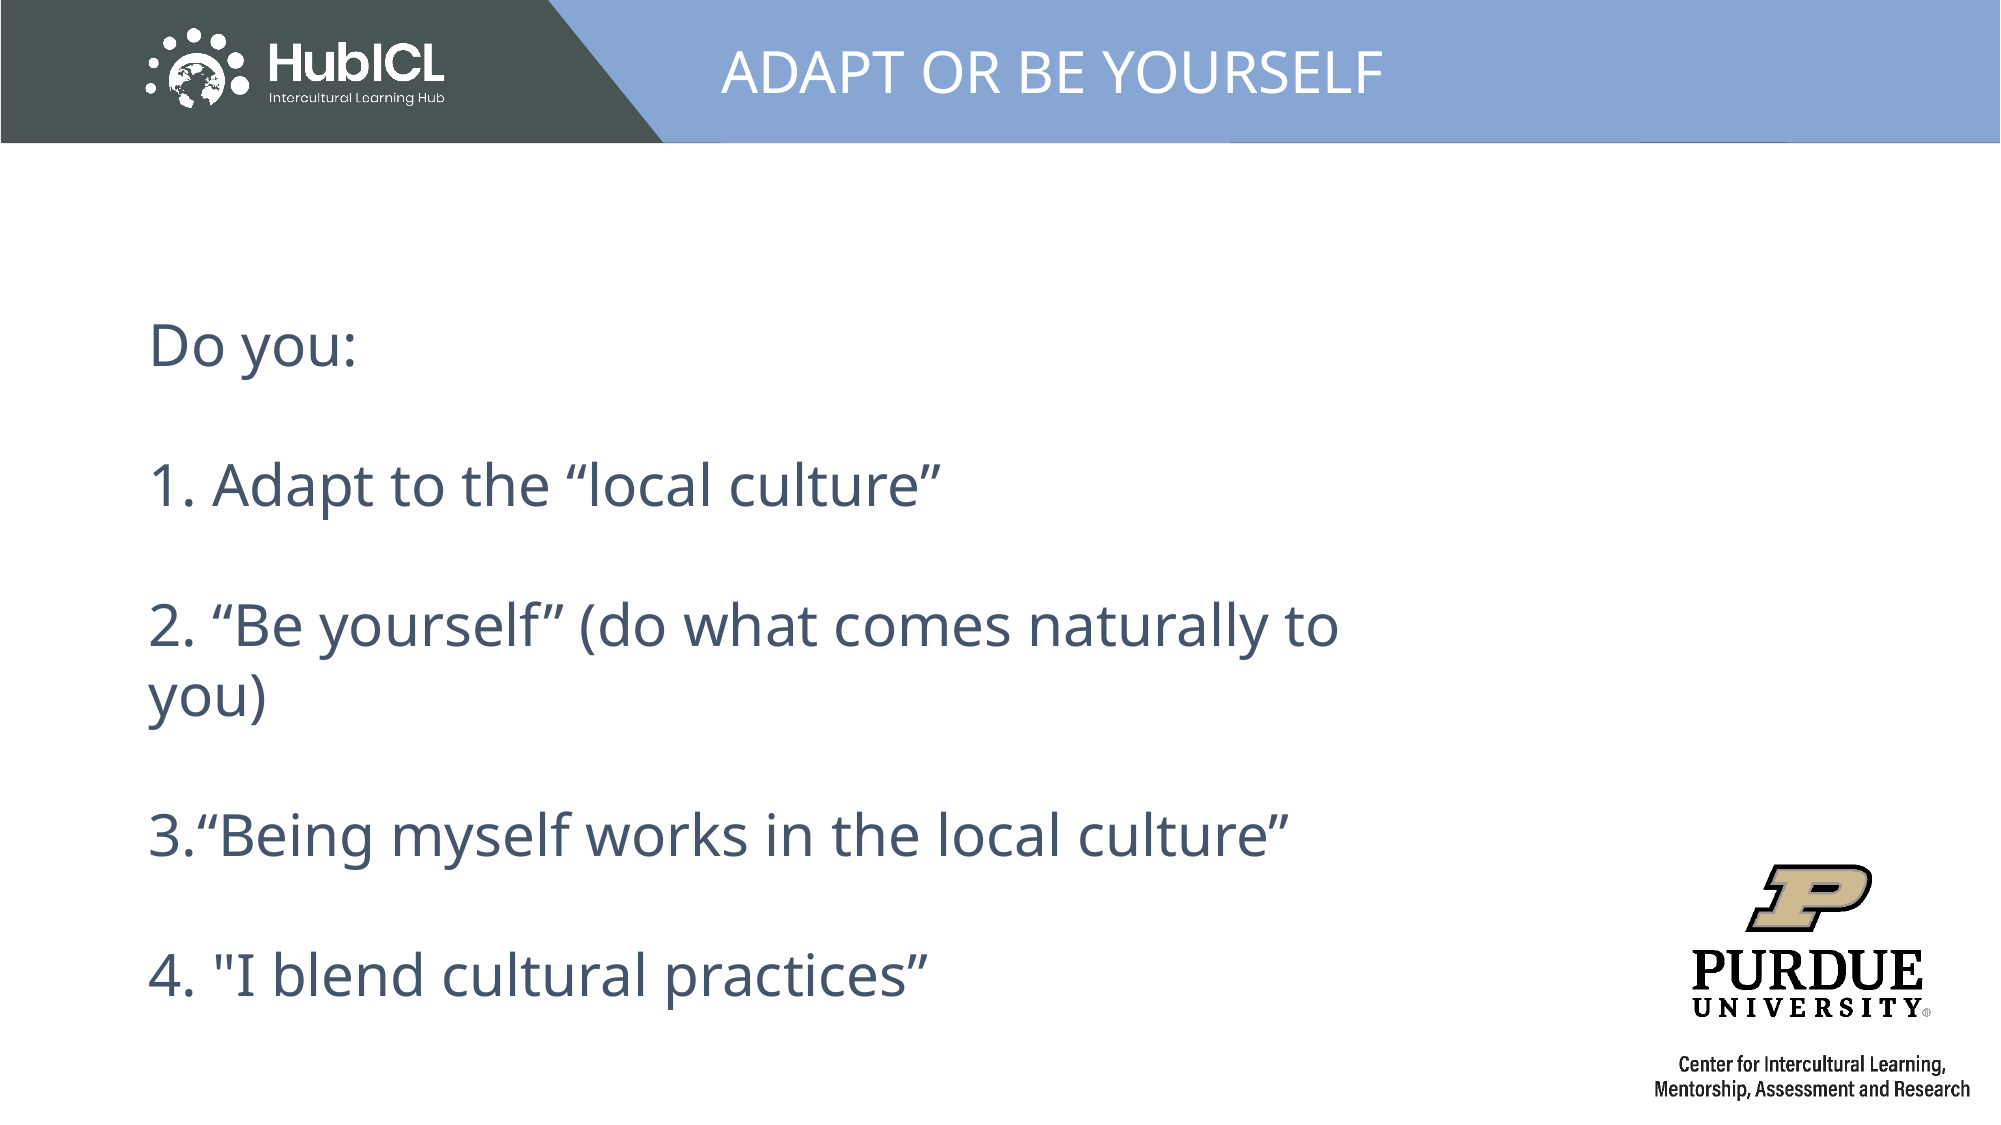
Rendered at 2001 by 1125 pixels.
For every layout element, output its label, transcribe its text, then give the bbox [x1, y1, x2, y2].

text_box Do you: Adapt to the “local culture” “Be yourself” (do what comes naturally to you) “Being myself works in the local culture” "I blend cultural practices” [133, 300, 1435, 1125]
picture [1645, 862, 1979, 1125]
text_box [0, 0, 2000, 144]
